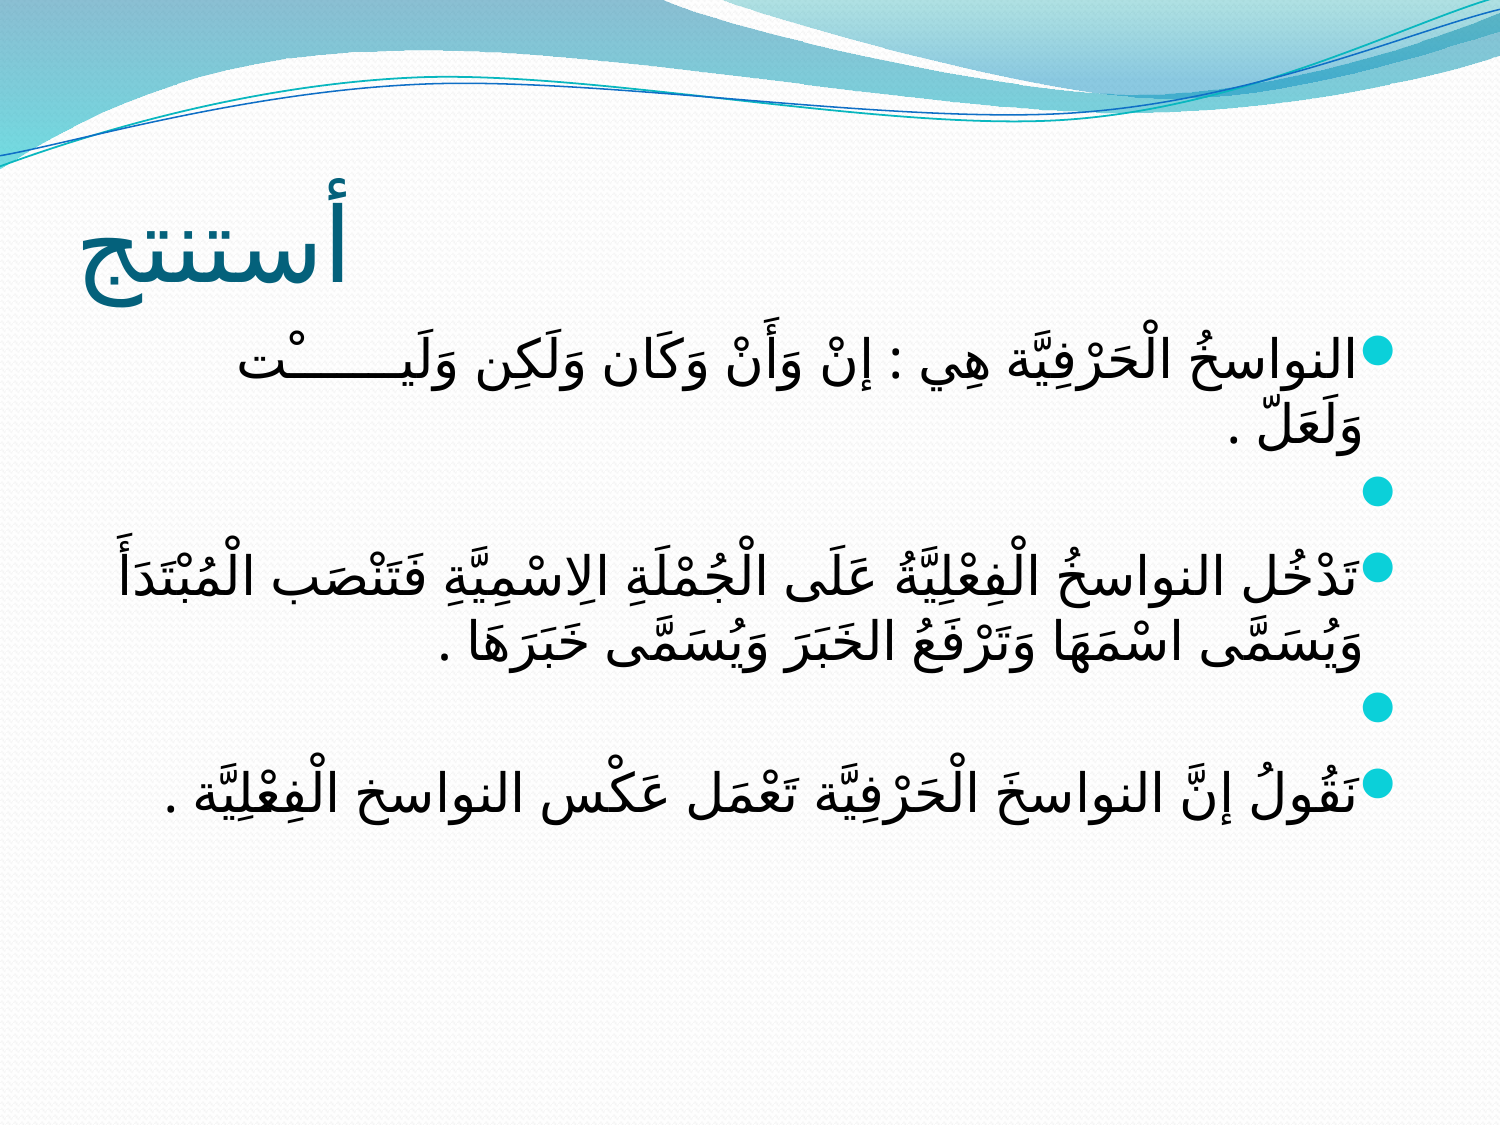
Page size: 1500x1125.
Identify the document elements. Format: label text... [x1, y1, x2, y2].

list النواسخُ الْحَرْفِيَّة هِي : إنْ وَأَنْ وَكَان وَلَكِن وَلَيـــــــْت وَلَعَلّ . تَدْخُل النواسخُ الْفِعْلِيَّةُ عَلَى الْجُمْلَةِ الِاسْمِيَّةِ فَتَنْصَب الْمُبْتَدَأَ وَيُسَمَّى اسْمَهَا وَتَرْفَعُ الخَبَرَ وَيُسَمَّى خَبَرَهَا . نَقُولُ إنَّ النواسخَ الْحَرْفِيَّة تَعْمَل عَكْس النواسخ الْفِعْلِيَّة . [75, 317, 1425, 1038]
title أستنتج [75, 115, 1425, 303]
